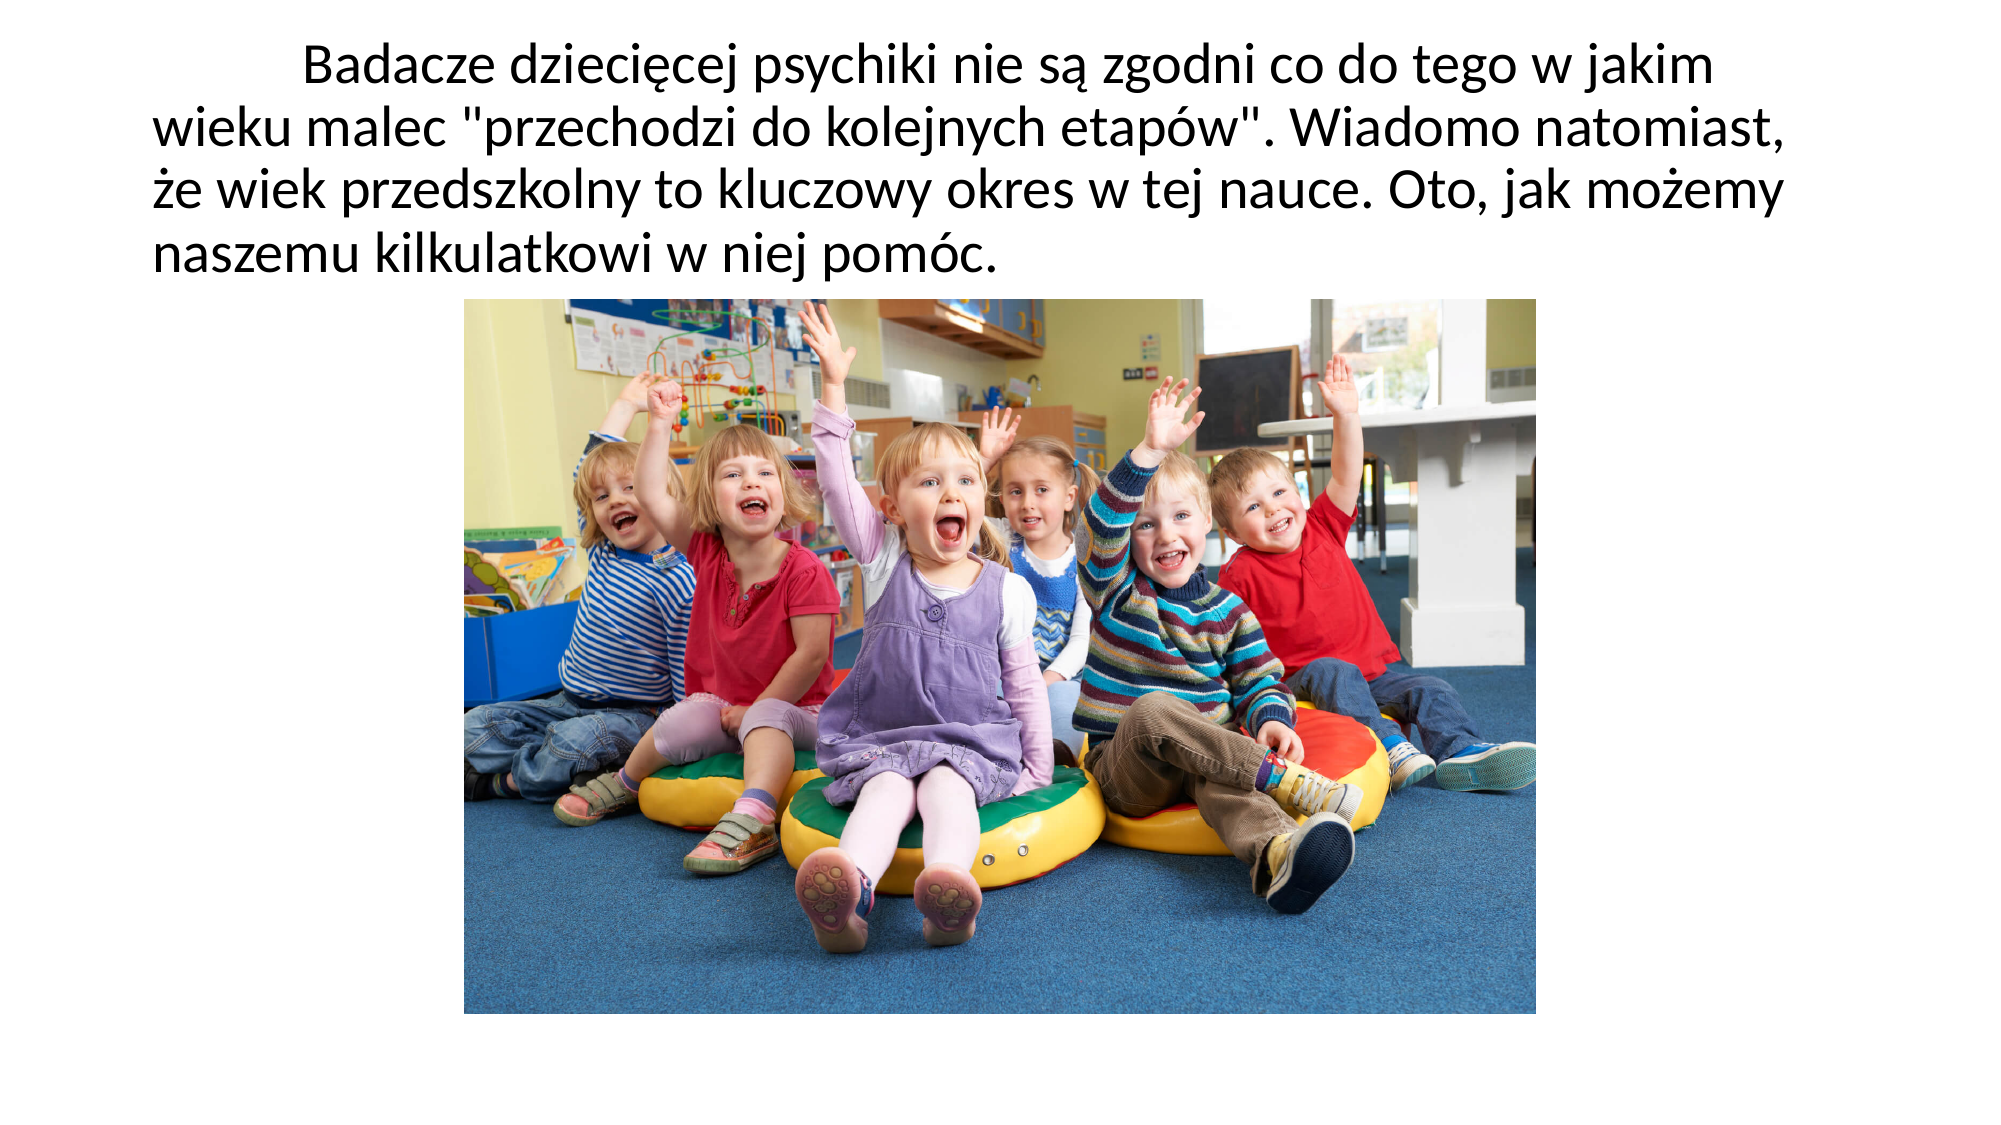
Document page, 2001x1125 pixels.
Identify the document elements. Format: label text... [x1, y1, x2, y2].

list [464, 299, 1536, 1014]
title Badacze dziecięcej psychiki nie są zgodni co do tego w jakim wieku malec "przechodzi do kolejnych etapów". Wiadomo natomiast, że wiek przedszkolny to kluczowy okres w tej nauce. Oto, jak możemy naszemu kilkulatkowi w niej pomóc. [137, 59, 1863, 328]
